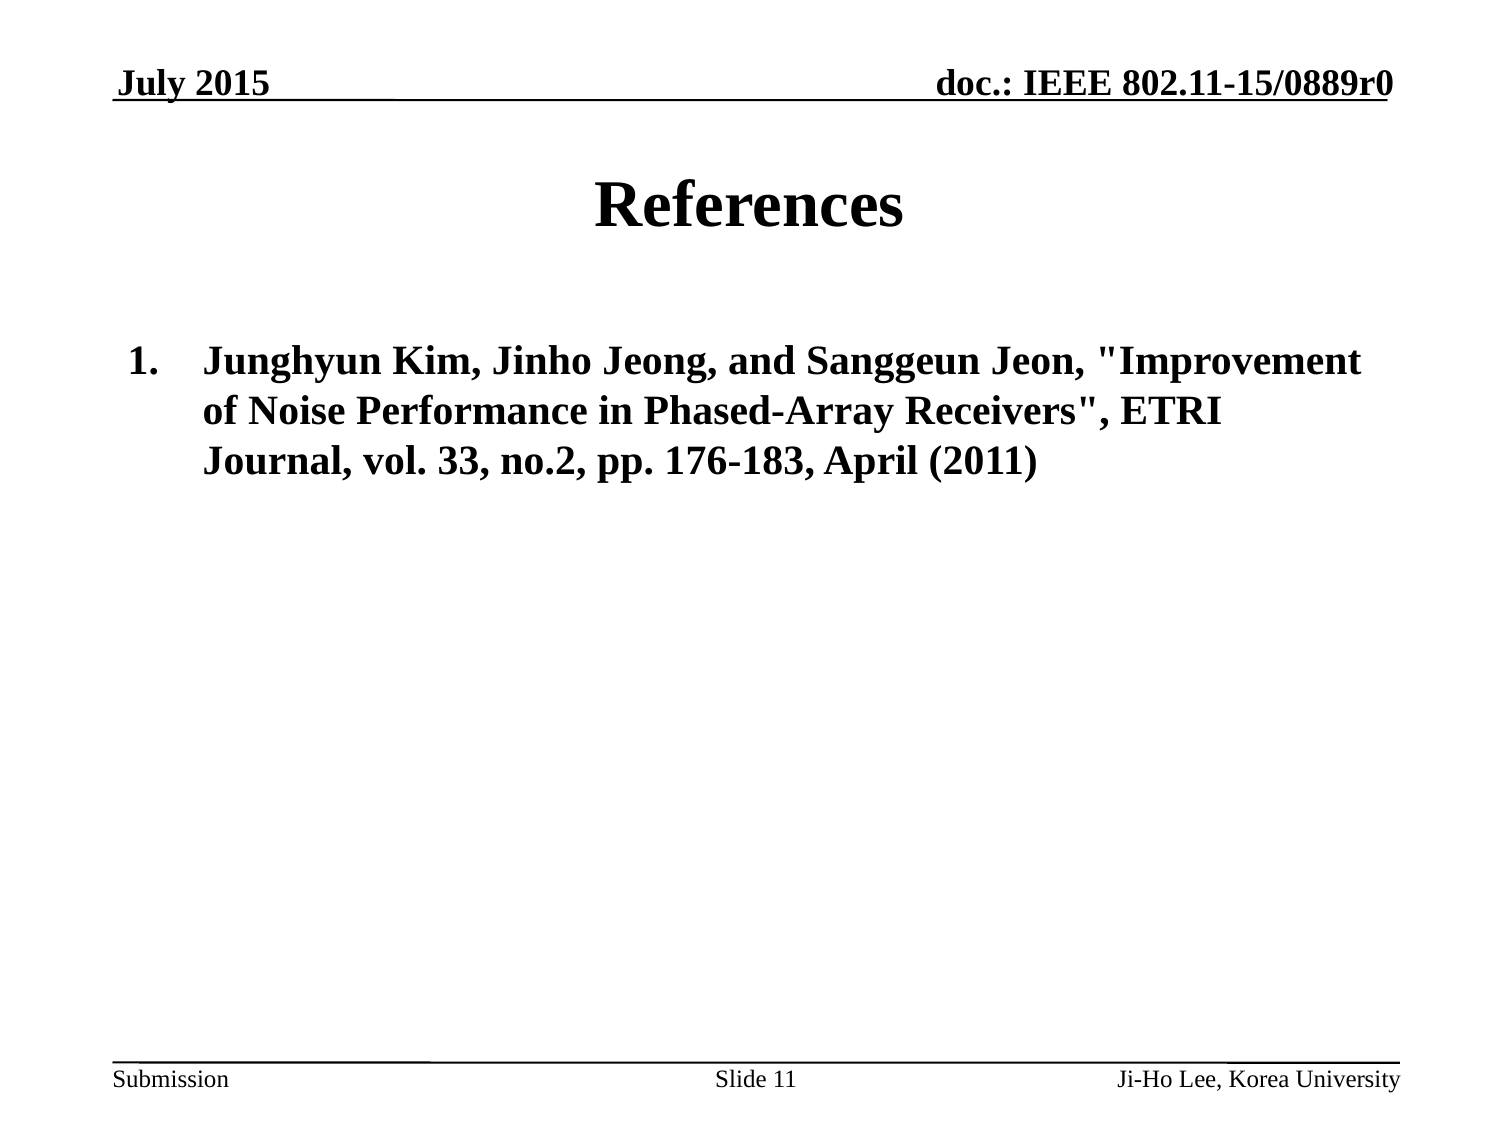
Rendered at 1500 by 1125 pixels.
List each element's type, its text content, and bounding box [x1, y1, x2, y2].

list Junghyun Kim, Jinho Jeong, and Sanggeun Jeon, "Improvement of Noise Performance in Phased-Array Receivers", ETRI Journal, vol. 33, no.2, pp. 176-183, April (2011) [112, 324, 1388, 1016]
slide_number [116, 58, 507, 104]
footer Ji-Ho Lee, Korea University [1019, 1061, 1402, 1093]
slide_number Slide 11 [712, 1061, 800, 1123]
title References [112, 112, 1388, 288]
